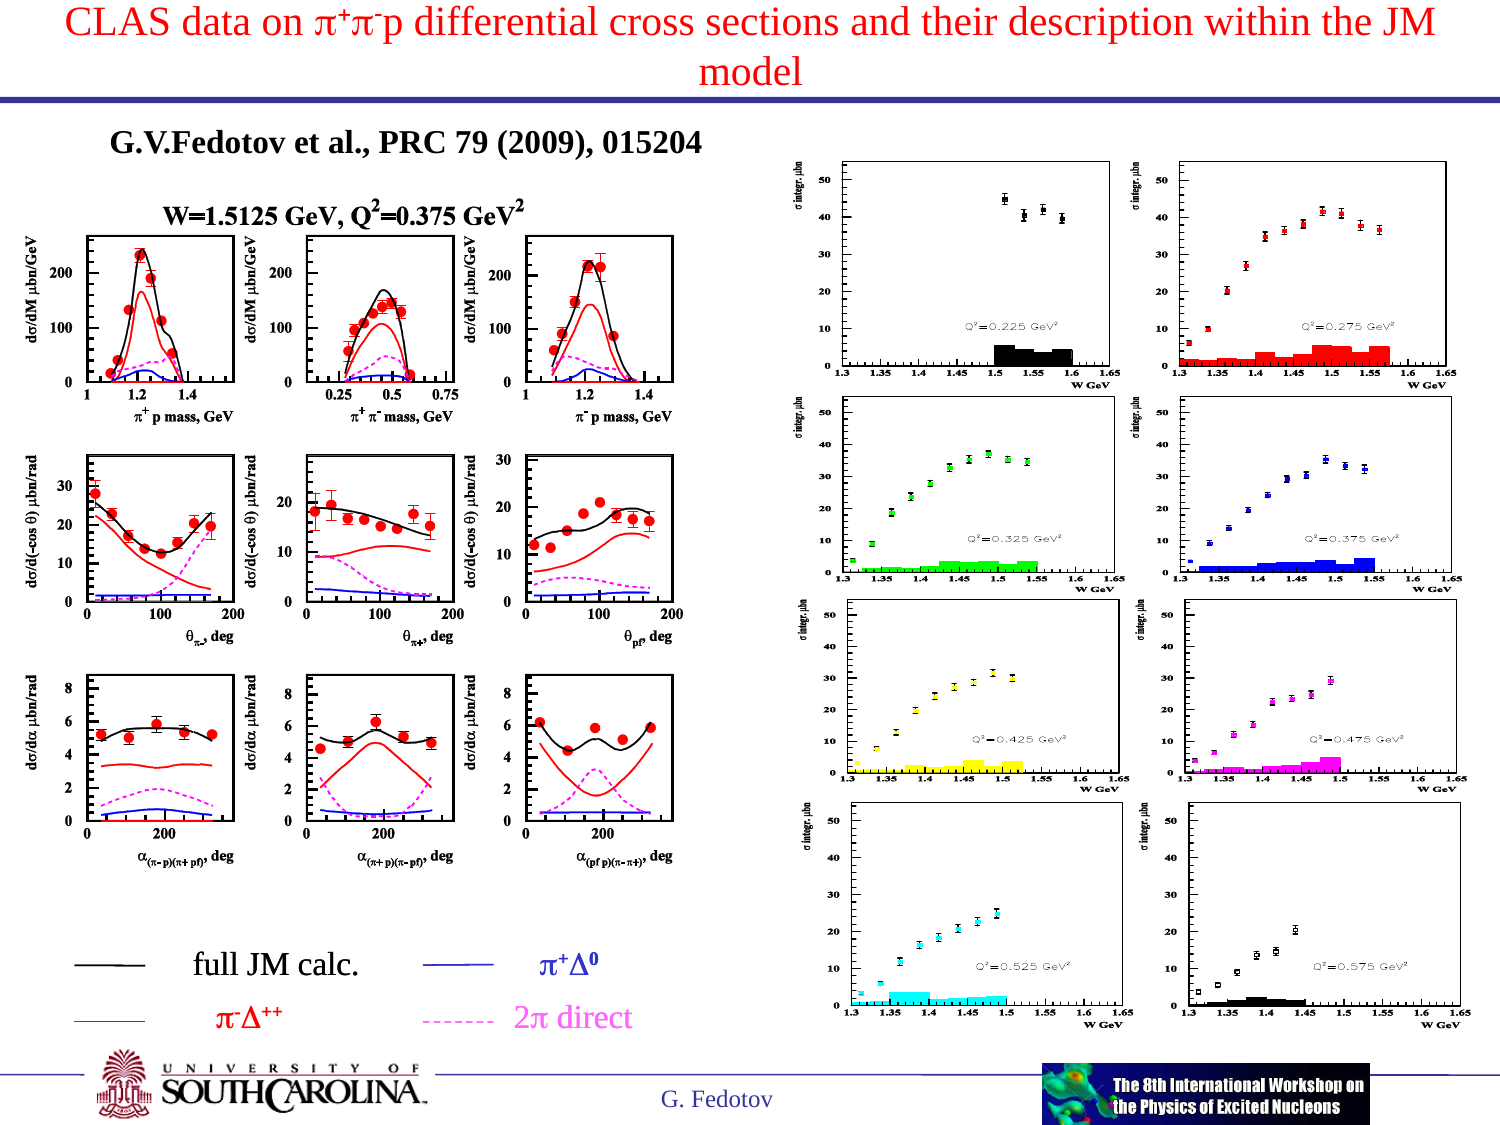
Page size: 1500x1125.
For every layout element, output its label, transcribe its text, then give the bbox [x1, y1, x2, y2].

text_box p-D++ [200, 987, 298, 1043]
text_box p+D0 [524, 935, 614, 987]
text_box G.V.Fedotov et al., PRC 79 (2009), 015204 [24, 112, 788, 168]
picture [13, 162, 746, 895]
text_box full JM calc. [177, 935, 375, 990]
title CLAS data on p+p-p differential cross sections and their description within the JM model [14, 0, 1488, 100]
picture [789, 140, 1490, 1031]
picture [1042, 1063, 1370, 1125]
text_box 2p direct [498, 987, 648, 1043]
